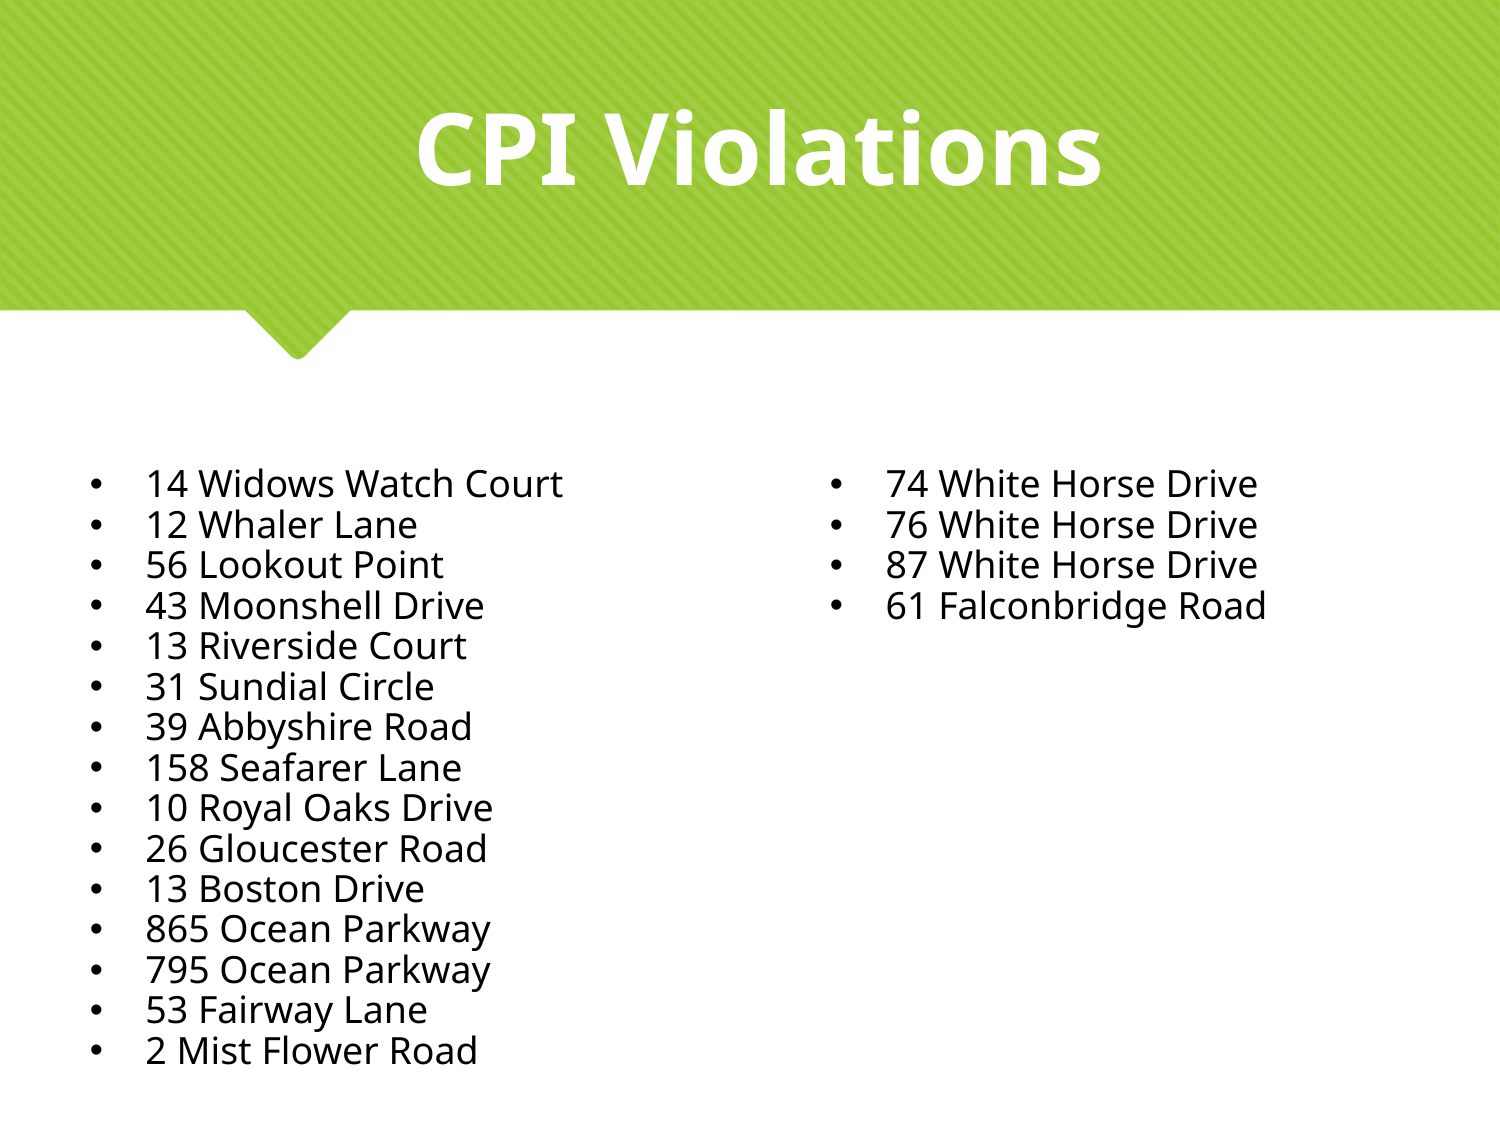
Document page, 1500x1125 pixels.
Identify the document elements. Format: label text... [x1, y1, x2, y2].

text_box CPI Violations [112, 91, 1388, 330]
text_box 74 White Horse Drive 76 White Horse Drive 87 White Horse Drive 61 Falconbridge Road [815, 395, 1453, 676]
text_box 14 Widows Watch Court 12 Whaler Lane 56 Lookout Point 43 Moonshell Drive 13 Riverside Court 31 Sundial Circle 39 Abbyshire Road 158 Seafarer Lane 10 Royal Oaks Drive 26 Gloucester Road 13 Boston Drive 865 Ocean Parkway 795 Ocean Parkway 53 Fairway Lane 2 Mist Flower Road [75, 395, 713, 1125]
